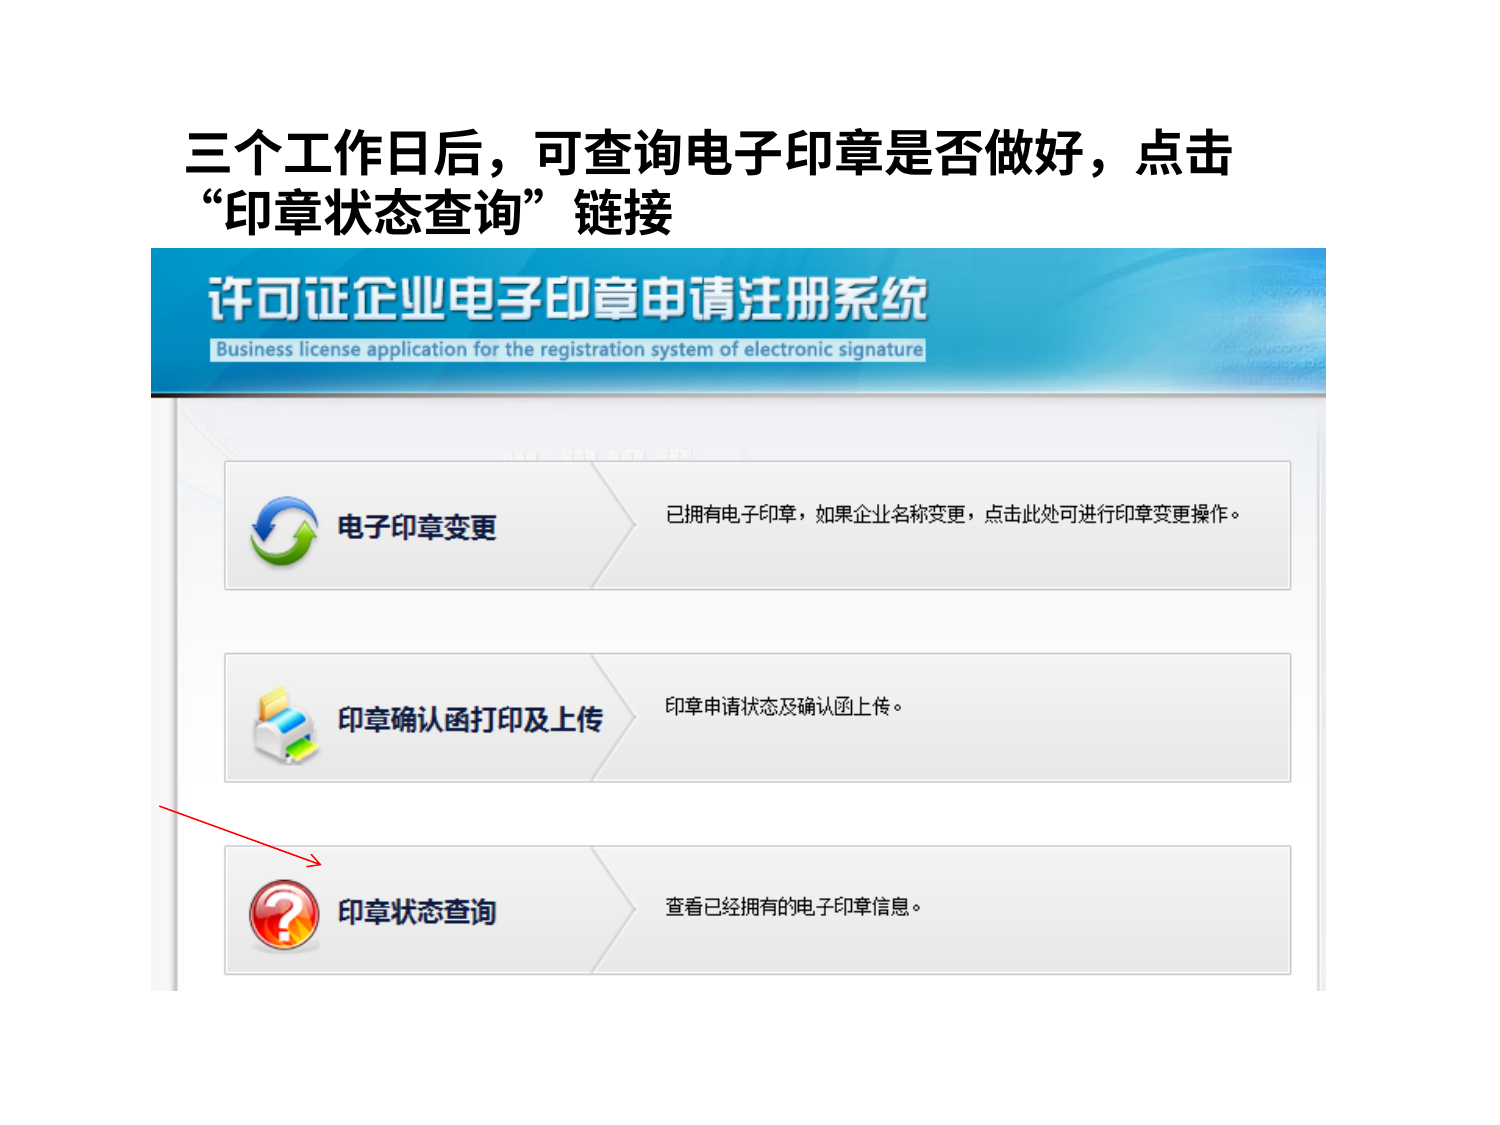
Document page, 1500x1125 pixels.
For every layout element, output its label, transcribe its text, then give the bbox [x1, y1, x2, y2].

picture [209, 278, 222, 283]
picture [450, 276, 493, 319]
picture [223, 276, 252, 321]
picture [546, 276, 590, 319]
picture [306, 276, 347, 319]
picture [401, 276, 444, 319]
picture [257, 278, 300, 321]
picture [595, 276, 636, 319]
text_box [159, 805, 322, 866]
text_box 三个工作日后，可查询电子印章是否做好，点击“印章状态查询”链接 [112, 113, 1329, 249]
picture [485, 248, 541, 319]
picture [354, 276, 396, 319]
picture [150, 248, 1326, 991]
picture [209, 292, 224, 321]
